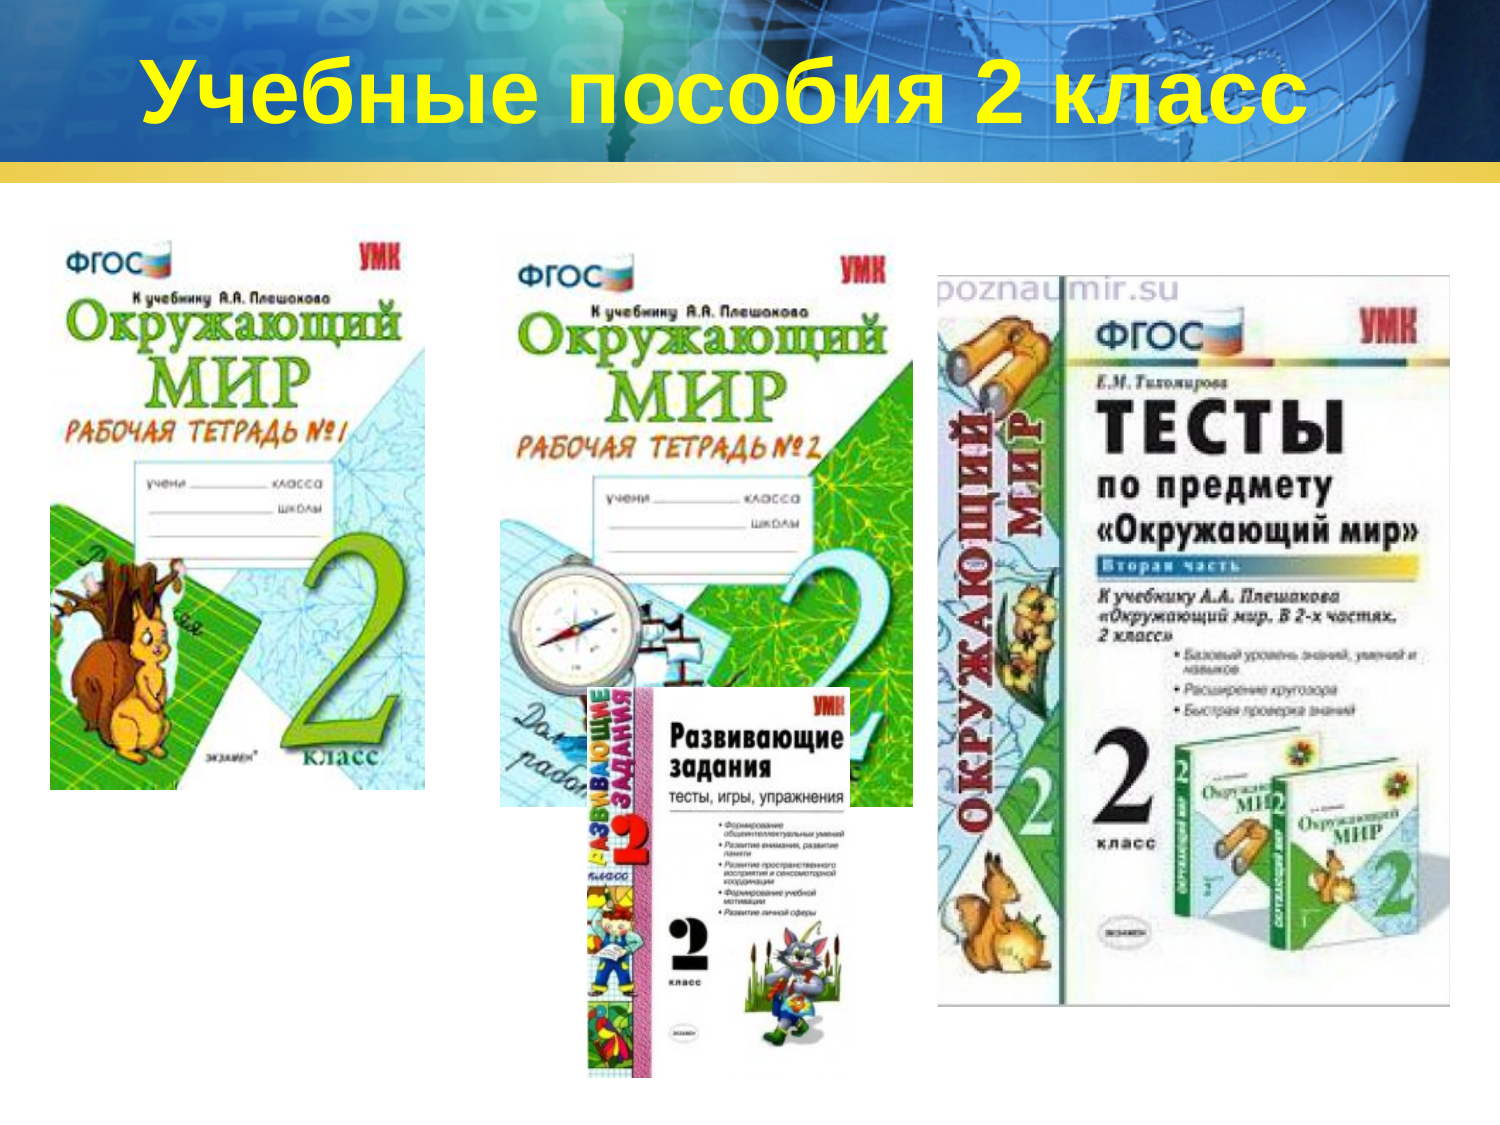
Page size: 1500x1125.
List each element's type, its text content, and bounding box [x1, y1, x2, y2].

picture [937, 274, 1451, 1007]
picture [49, 224, 426, 790]
text_box Учебные пособия 2 класс [37, 24, 1413, 150]
picture [0, 1, 1500, 163]
picture [499, 237, 913, 1078]
